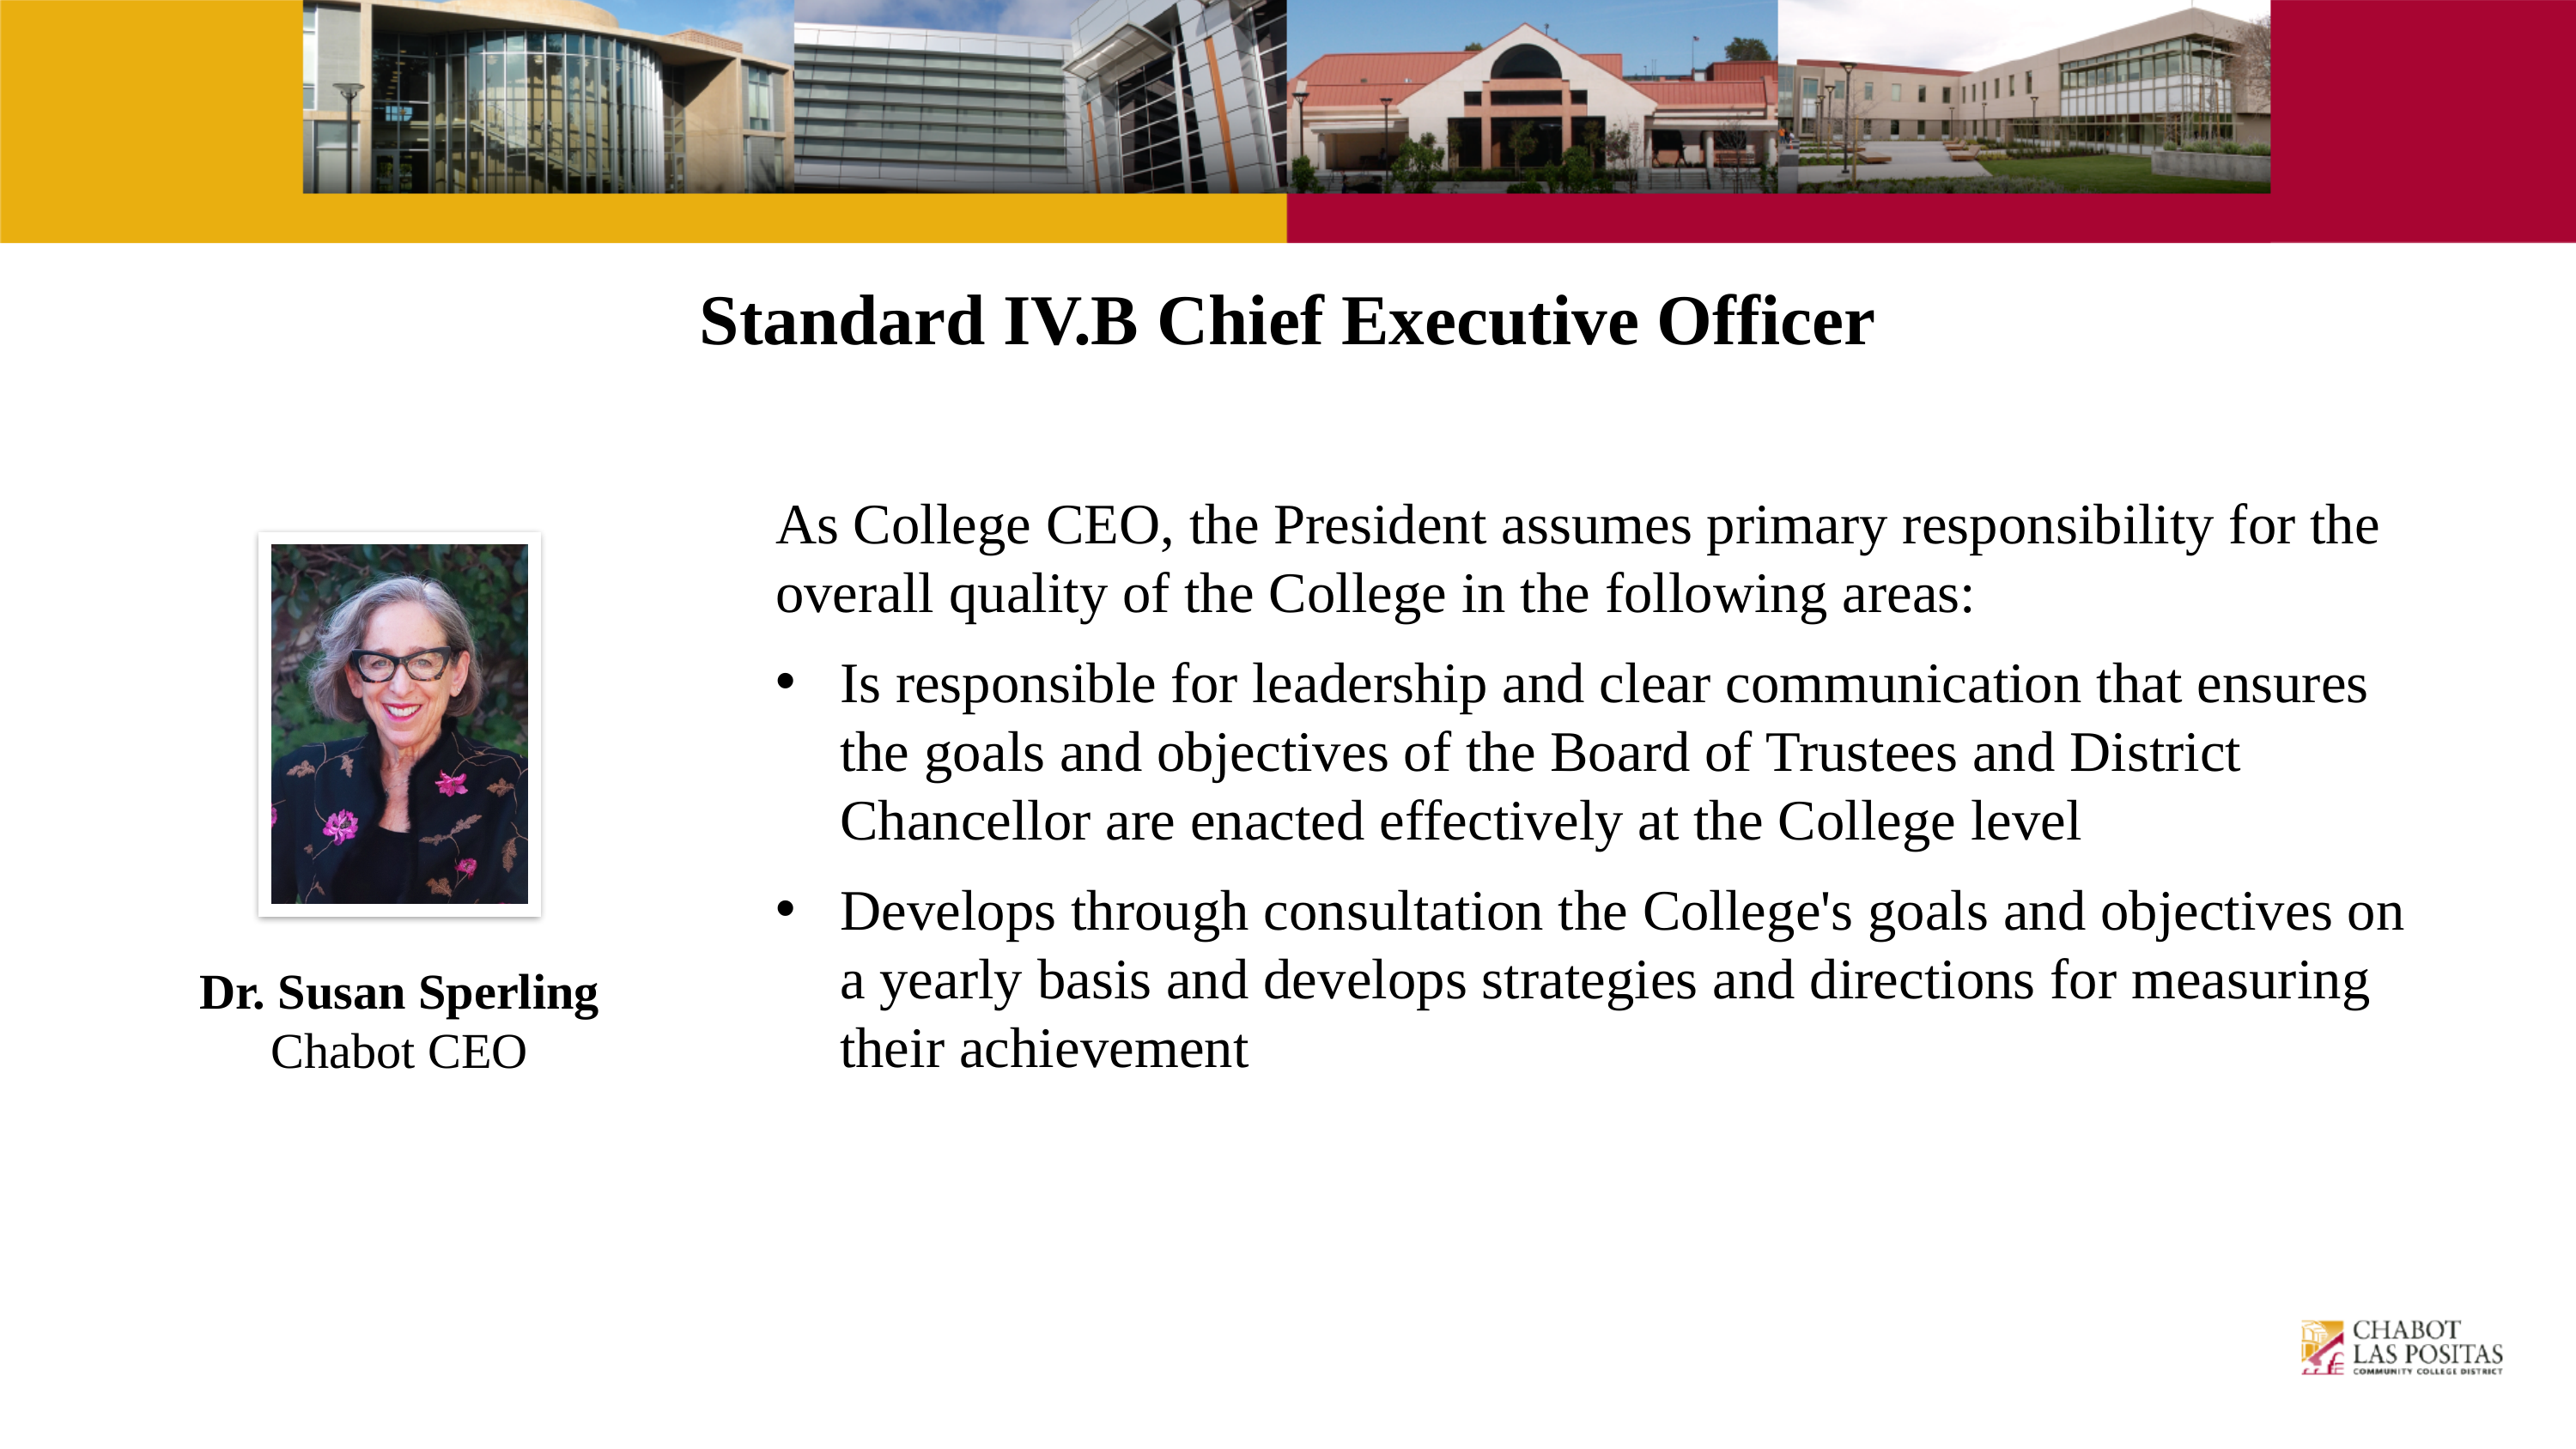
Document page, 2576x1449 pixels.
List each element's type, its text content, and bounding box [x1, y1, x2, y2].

picture [0, 0, 2576, 257]
picture [0, 386, 2576, 1449]
list As College CEO, the President assumes primary responsibility for the overall quality of the College in the following areas: Is responsible for leadership and clear communication that ensures the goals and objectives of the Board of Trustees and District Chancellor are enacted effectively at the College level Develops through consultation the College's goals and objectives on a yearly basis and develops strategies and directions for measuring their achievement [756, 477, 2460, 1449]
text_box Standard IV.B Chief Executive Officer [0, 257, 2576, 386]
text_box Dr. Susan Sperling Chabot CEO [95, 952, 703, 1085]
